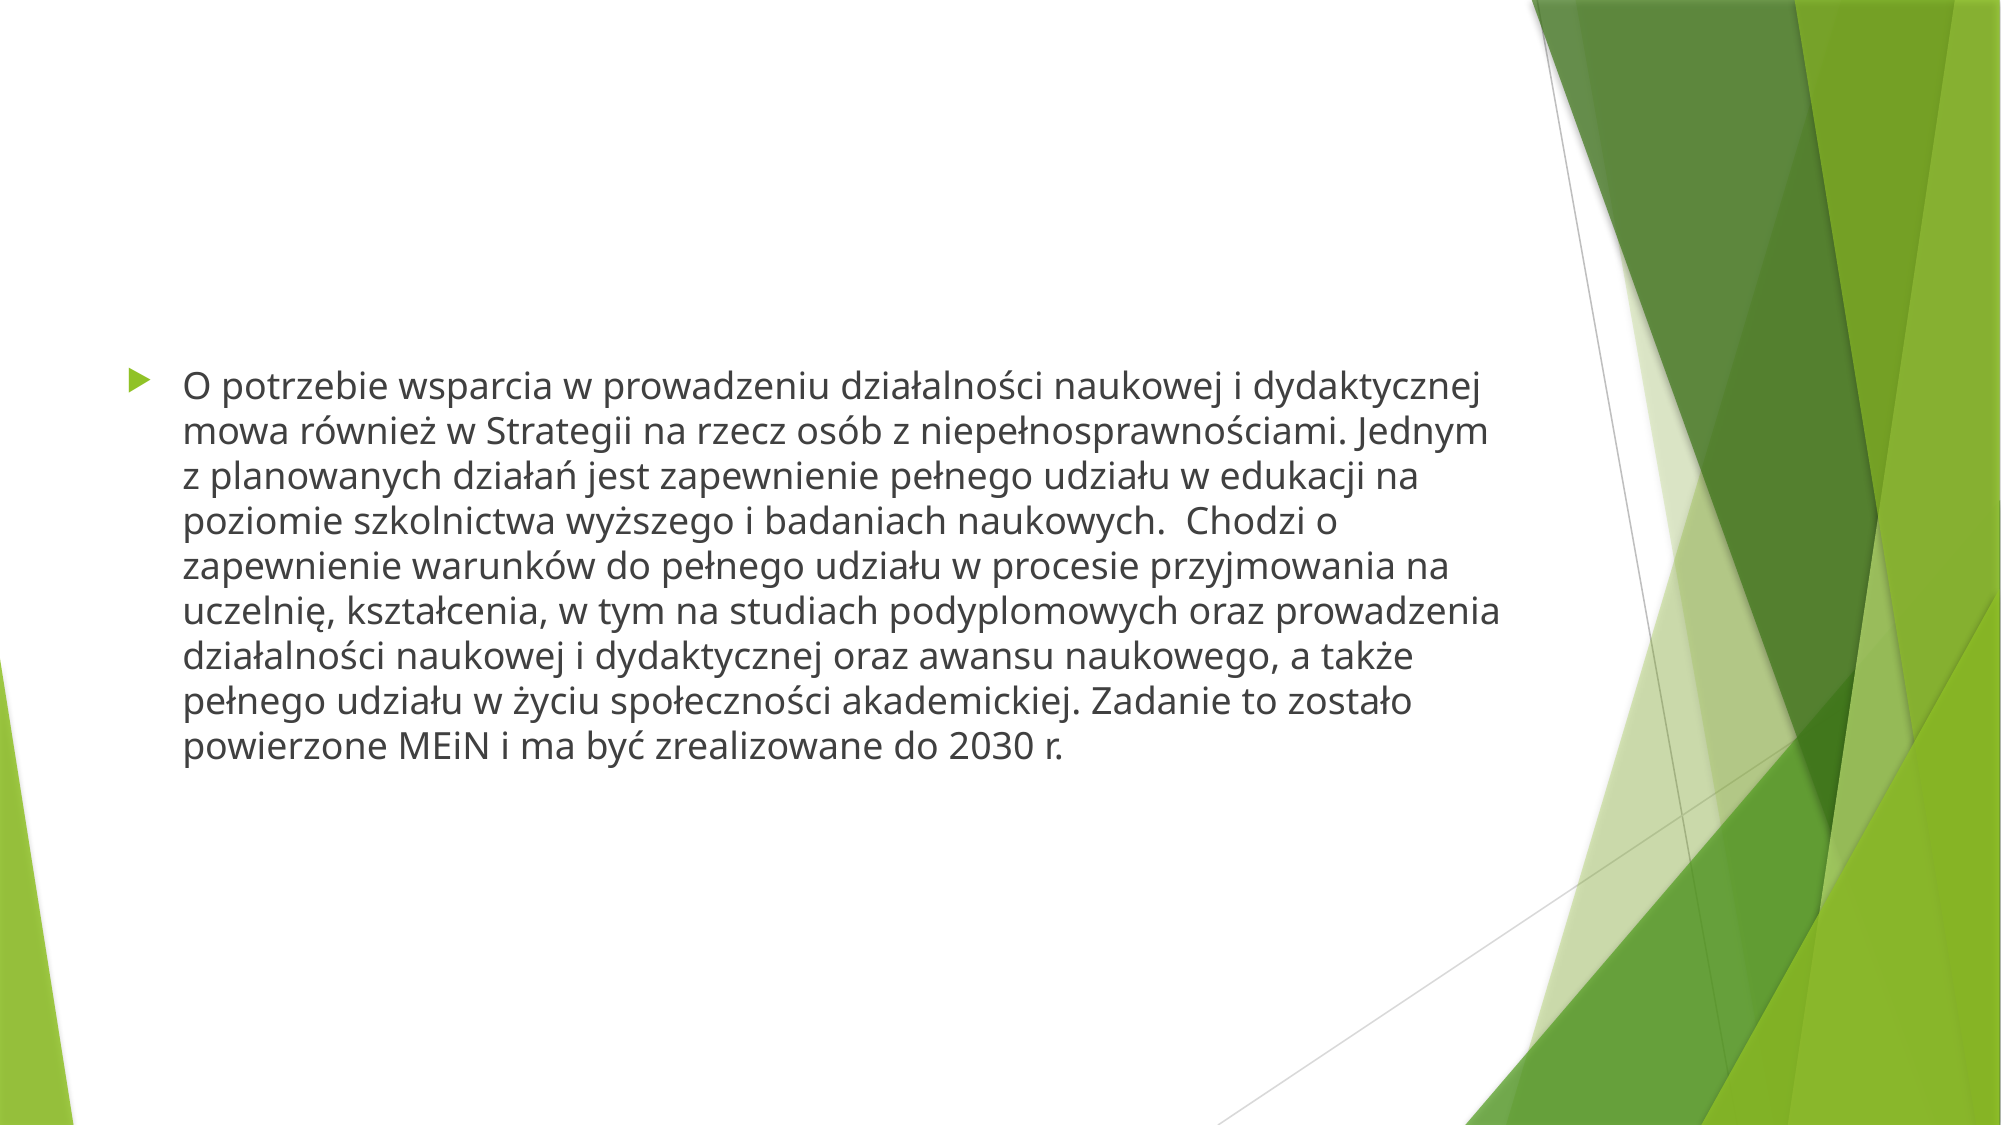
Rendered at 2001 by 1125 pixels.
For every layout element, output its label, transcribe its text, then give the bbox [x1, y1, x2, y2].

list O potrzebie wsparcia w prowadzeniu działalności naukowej i dydaktycznej mowa również w Strategii na rzecz osób z niepełnosprawnościami. Jednym z planowanych działań jest zapewnienie pełnego udziału w edukacji na poziomie szkolnictwa wyższego i badaniach naukowych. Chodzi o zapewnienie warunków do pełnego udziału w procesie przyjmowania na uczelnię, kształcenia, w tym na studiach podyplomowych oraz prowadzenia działalności naukowej i dydaktycznej oraz awansu naukowego, a także pełnego udziału w życiu społeczności akademickiej. Zadanie to zostało powierzone MEiN i ma być zrealizowane do 2030 r. [111, 354, 1522, 992]
